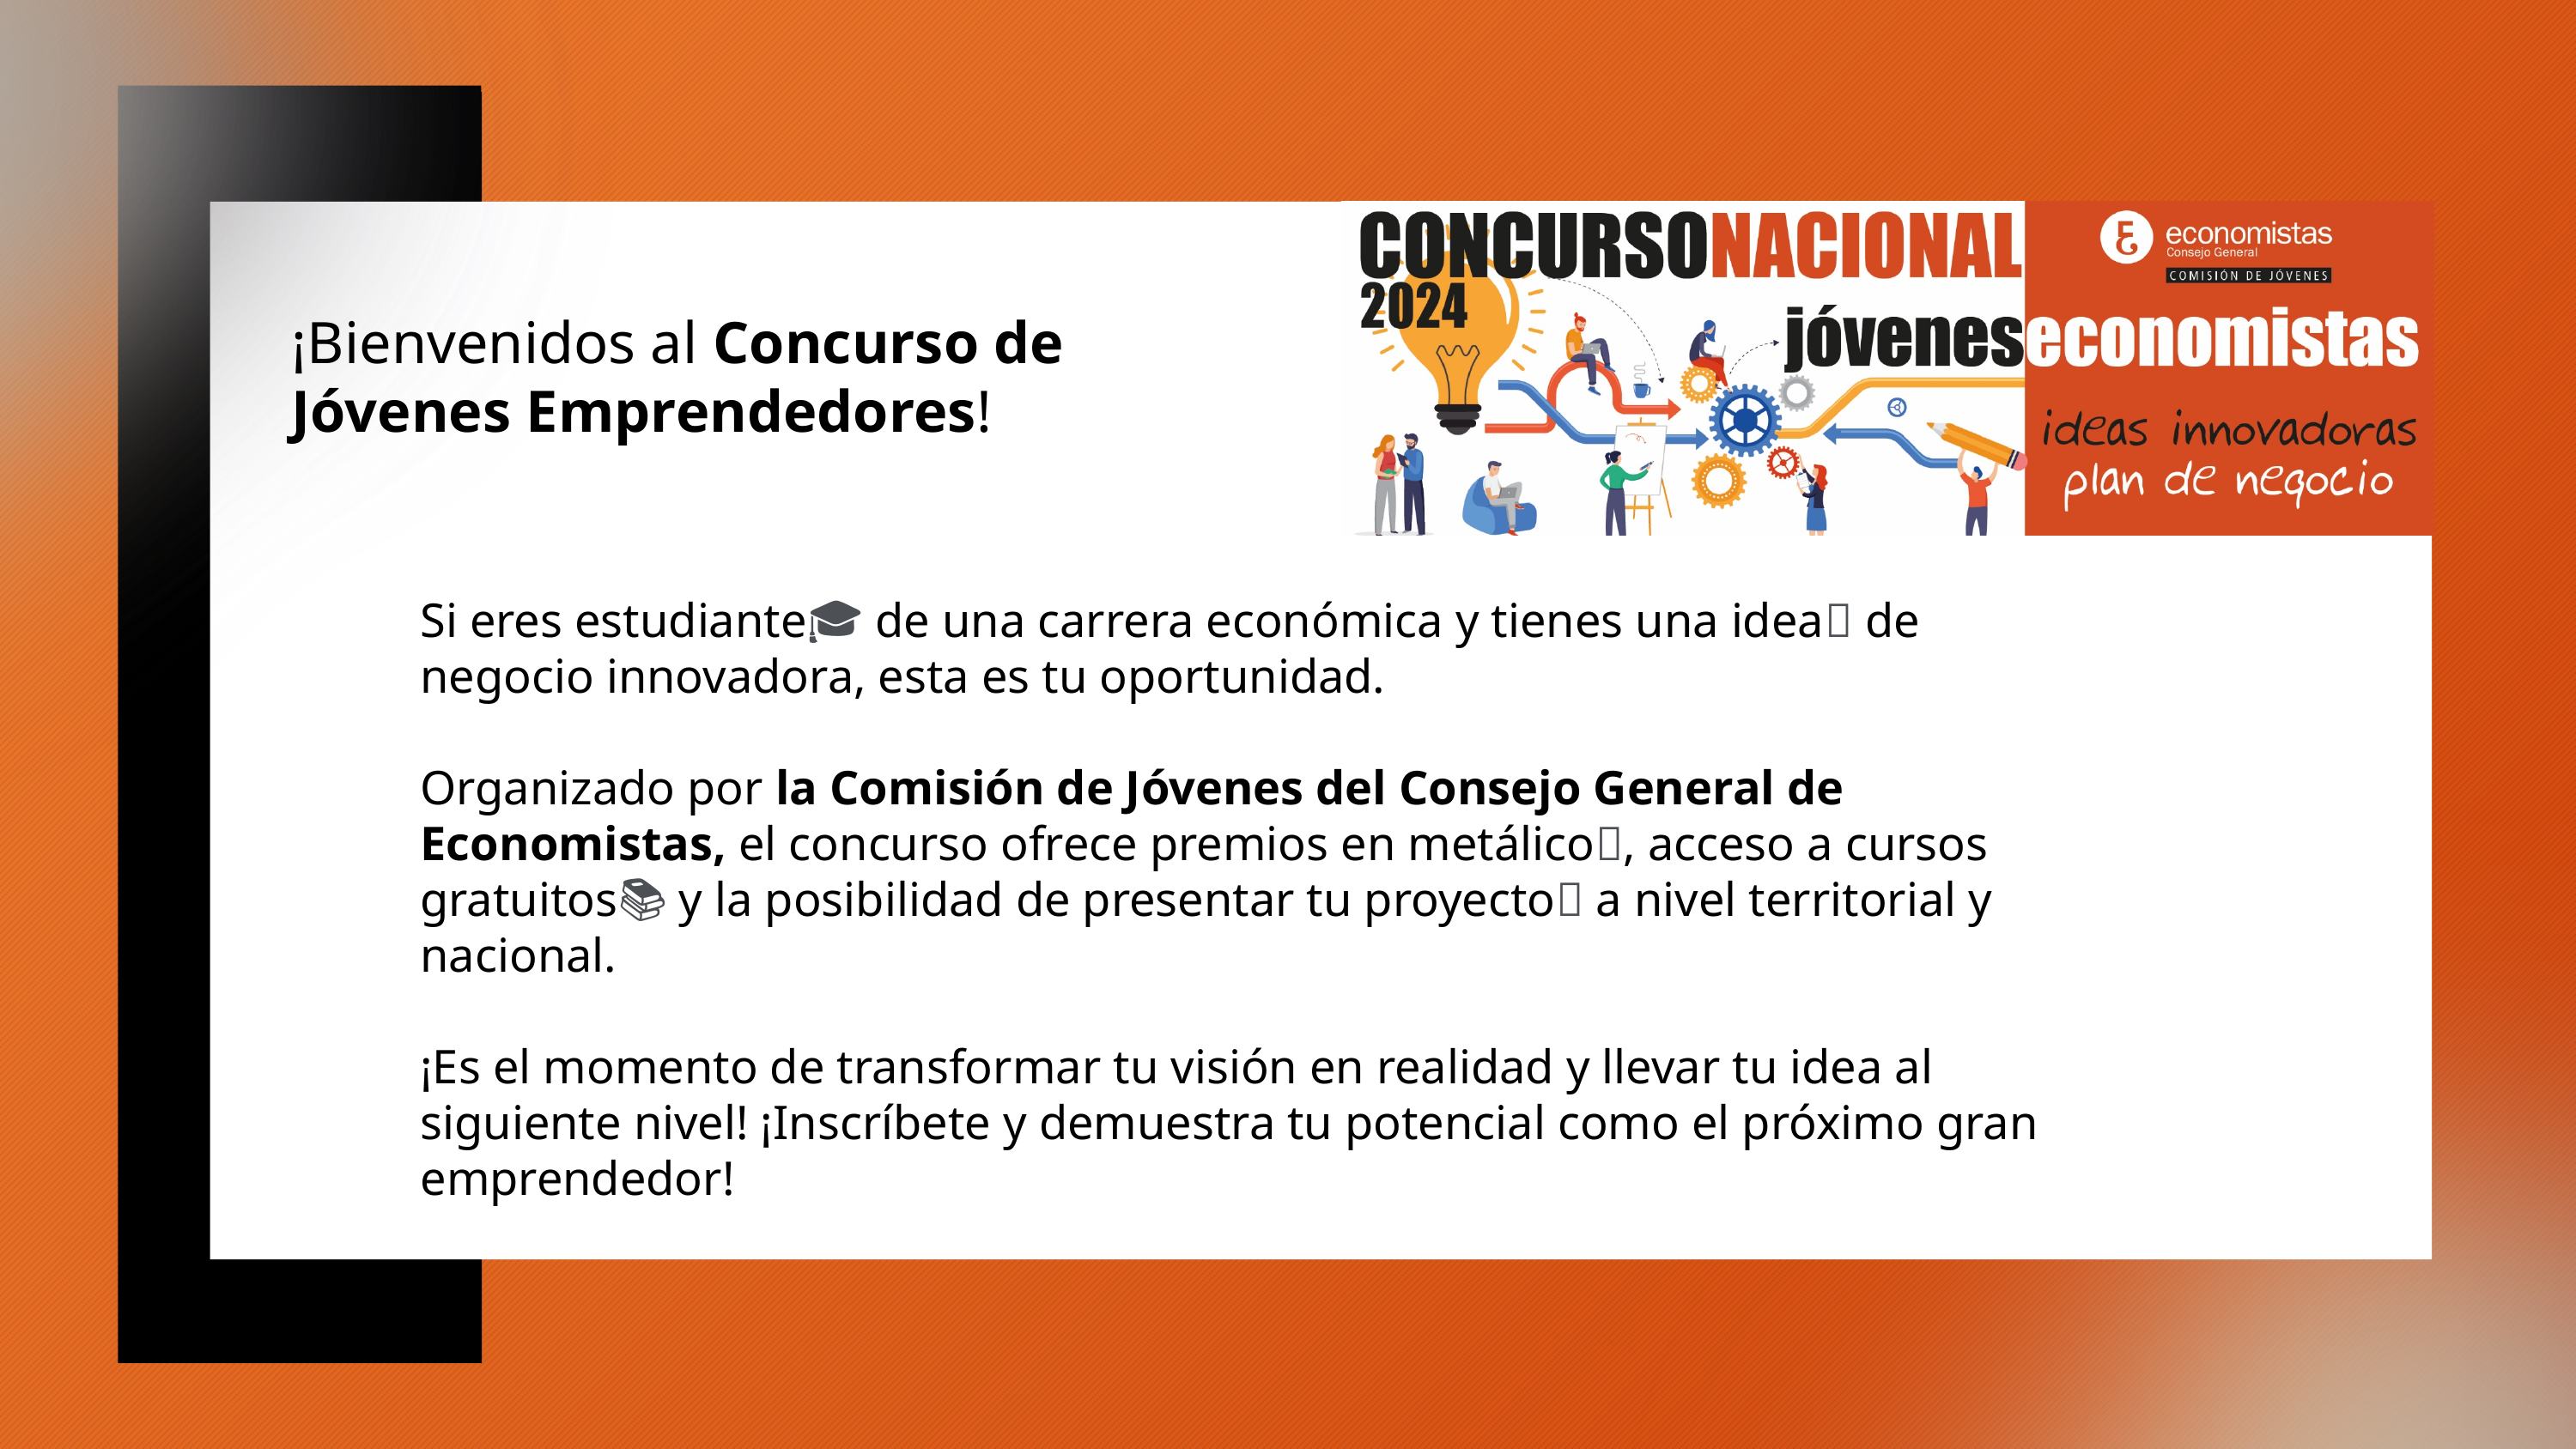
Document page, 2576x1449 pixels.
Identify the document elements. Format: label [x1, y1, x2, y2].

picture [1608, 801, 2576, 1449]
picture [0, 0, 620, 806]
picture [1341, 201, 2434, 536]
text_box [118, 85, 2433, 1364]
